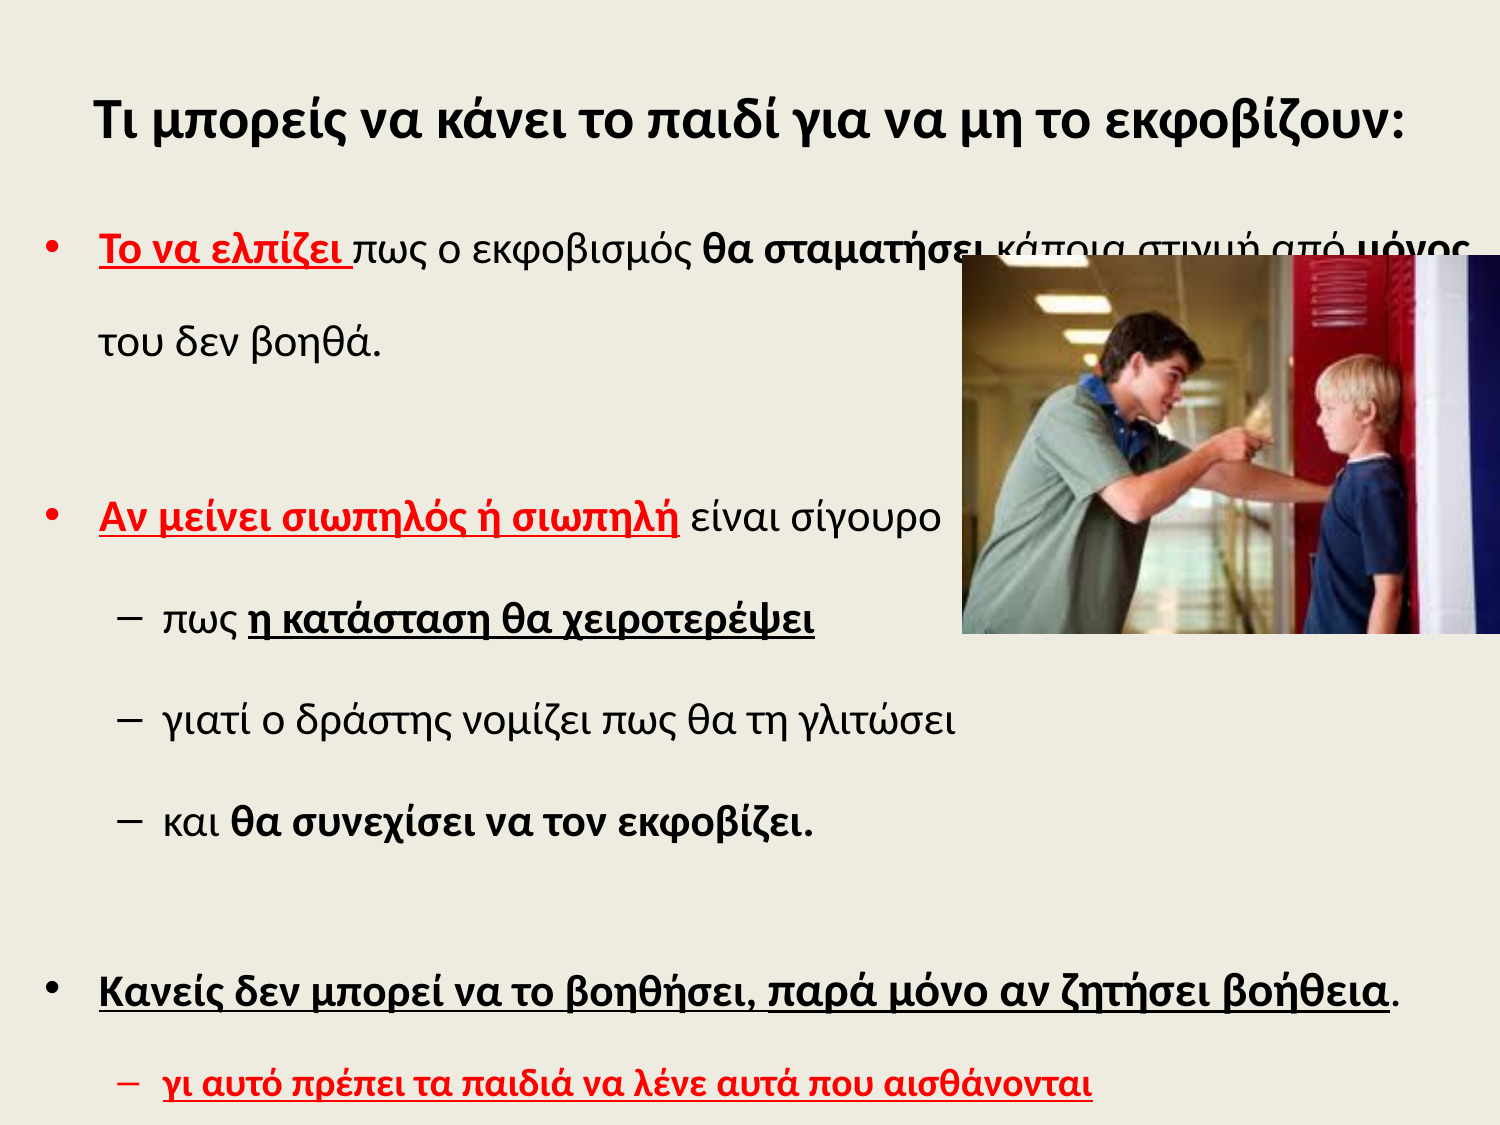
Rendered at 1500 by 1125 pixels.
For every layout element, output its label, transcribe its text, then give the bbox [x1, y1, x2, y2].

title Τι μπορείς να κάνει το παιδί για να μη το εκφοβίζουν: [0, 45, 1500, 185]
picture [962, 255, 1500, 634]
list Το να ελπίζει πως ο εκφοβισμός θα σταματήσει κάποια στιγμή από μόνος του δεν βοηθά. Αν μείνει σιωπηλός ή σιωπηλή είναι σίγουρο πως η κατάσταση θα χειροτερέψει γιατί ο δράστης νομίζει πως θα τη γλιτώσει και θα συνεχίσει να τον εκφοβίζει. Κανείς δεν μπορεί να το βοηθήσει, παρά μόνο αν ζητήσει βοήθεια. γι αυτό πρέπει τα παιδιά να λένε αυτά που αισθάνονται [29, 172, 1500, 1125]
